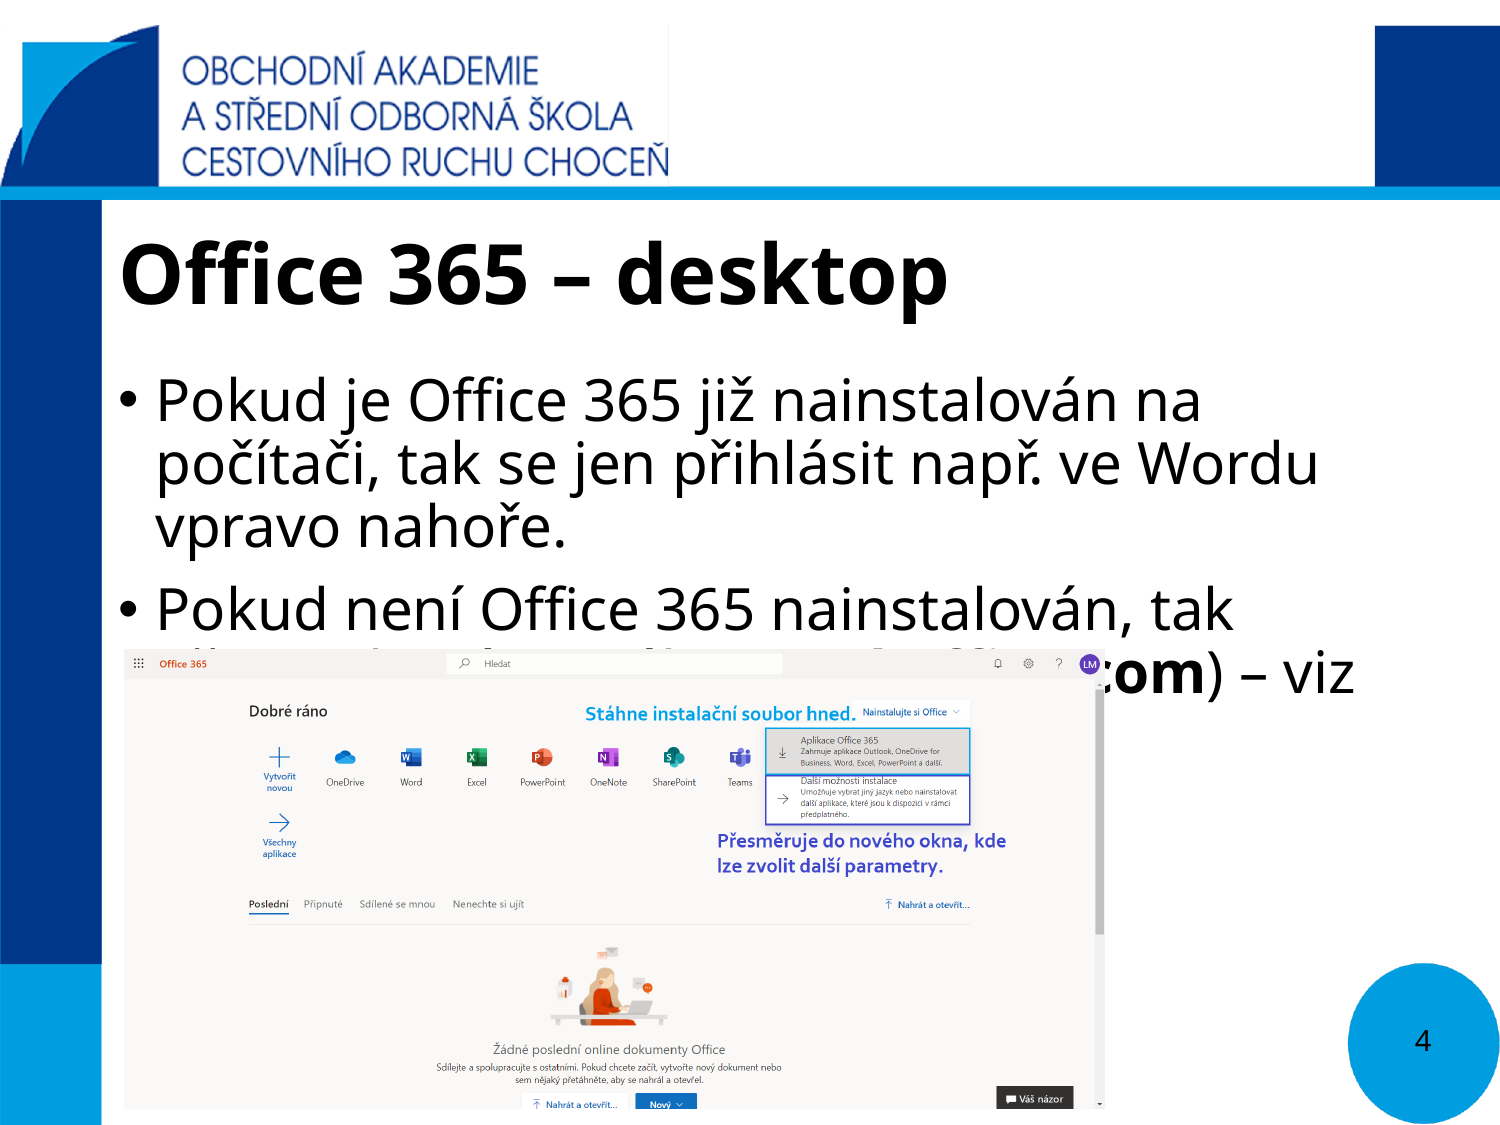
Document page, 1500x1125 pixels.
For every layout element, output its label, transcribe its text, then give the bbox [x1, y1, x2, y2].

picture [0, 201, 1500, 1125]
list Pokud je Office 365 již nainstalován na počítači, tak se jen přihlásit např. ve Wordu vpravo nahoře. Pokud není Office 365 nainstalován, tak přes webový portál (portal.office.com) – viz obrázek. [103, 363, 1373, 984]
title Office 365 – desktop [103, 204, 1373, 352]
picture [0, 0, 1500, 186]
slide_number 4 [1378, 998, 1468, 1087]
